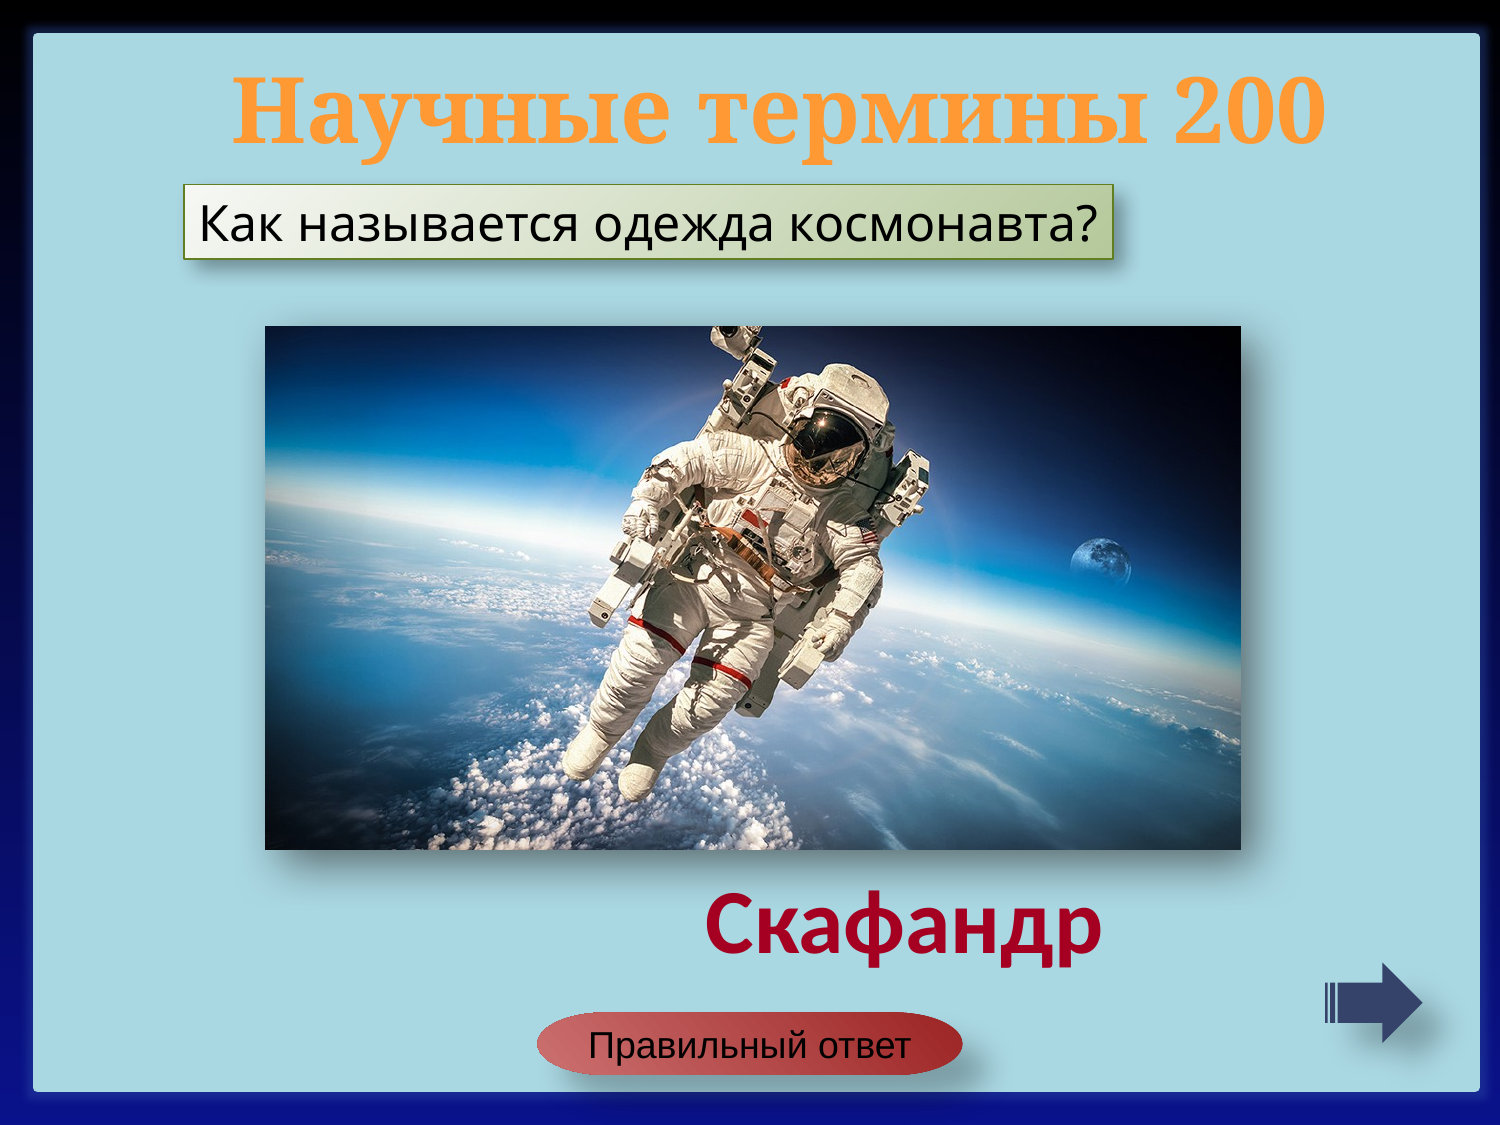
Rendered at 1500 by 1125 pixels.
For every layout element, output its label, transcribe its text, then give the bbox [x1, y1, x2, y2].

text_box [1330, 982, 1336, 1023]
text_box Как называется одежда космонавта? [183, 184, 1114, 260]
text_box [1337, 962, 1423, 1044]
text_box Правильный ответ [537, 1012, 963, 1075]
text_box Научные термины 200 [123, 54, 1435, 160]
picture [265, 325, 1241, 850]
text_box Скафандр [561, 891, 1272, 981]
